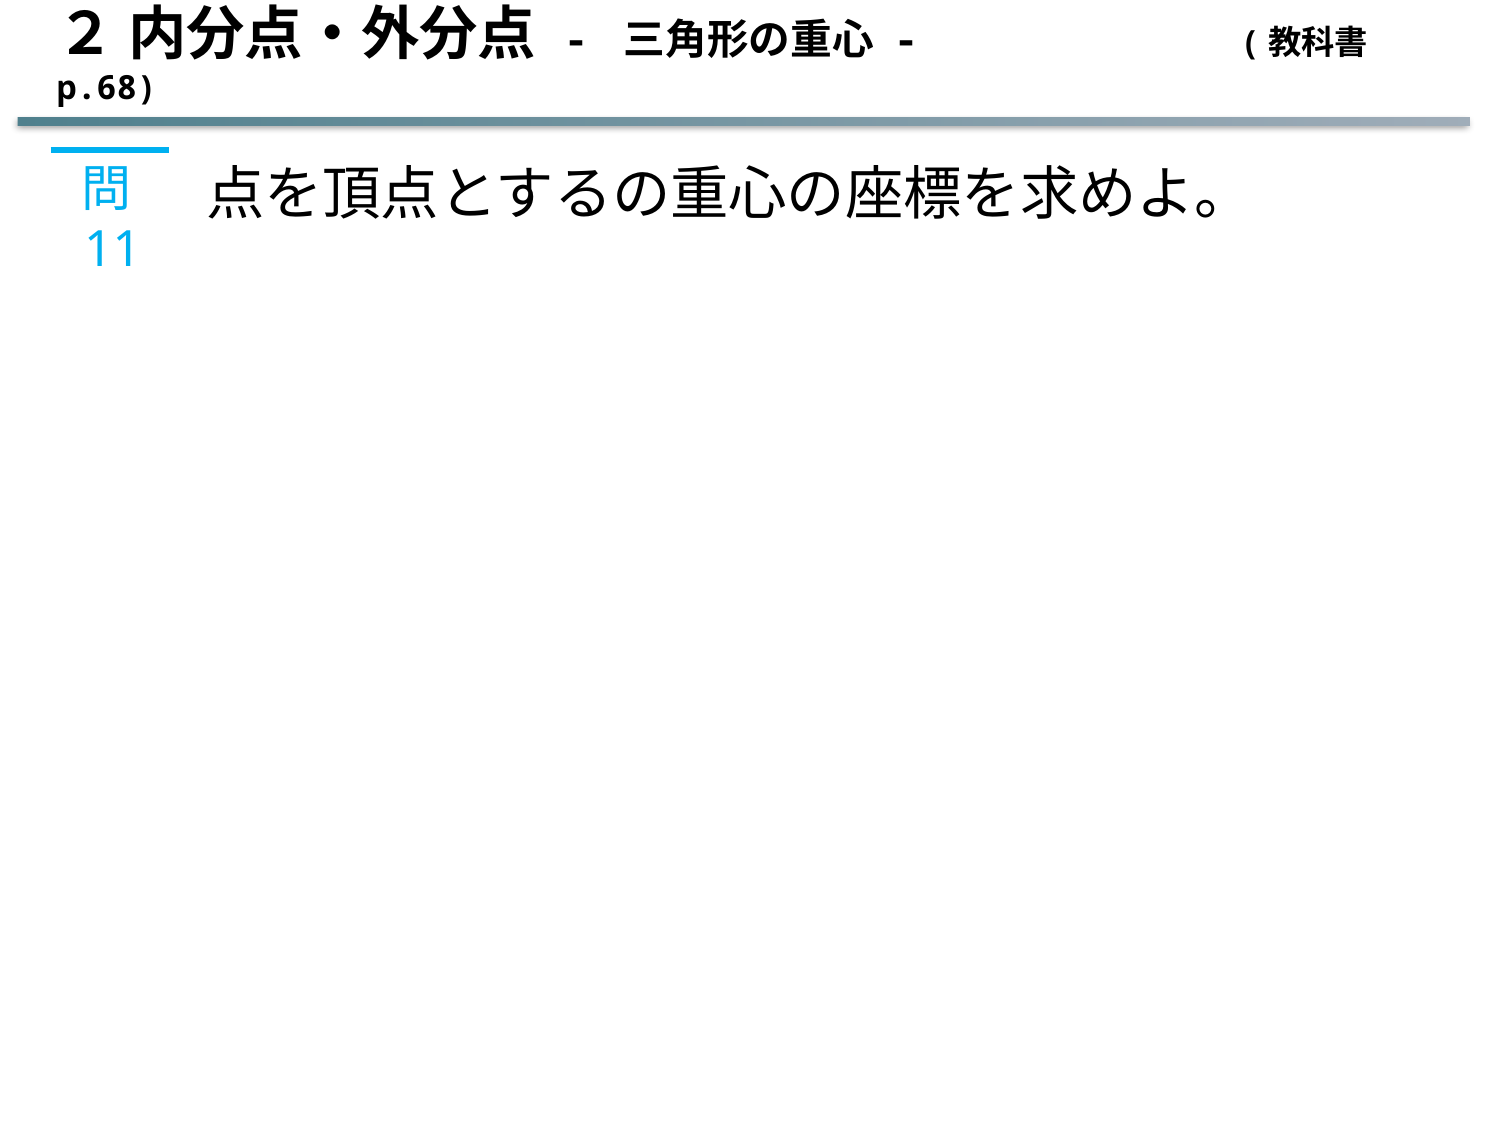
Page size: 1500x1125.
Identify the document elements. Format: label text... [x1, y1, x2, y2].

text_box ２ 内分点・外分点 - 三角形の重心 - (教科書 p.68) [42, 13, 1471, 114]
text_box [41, 148, 184, 225]
